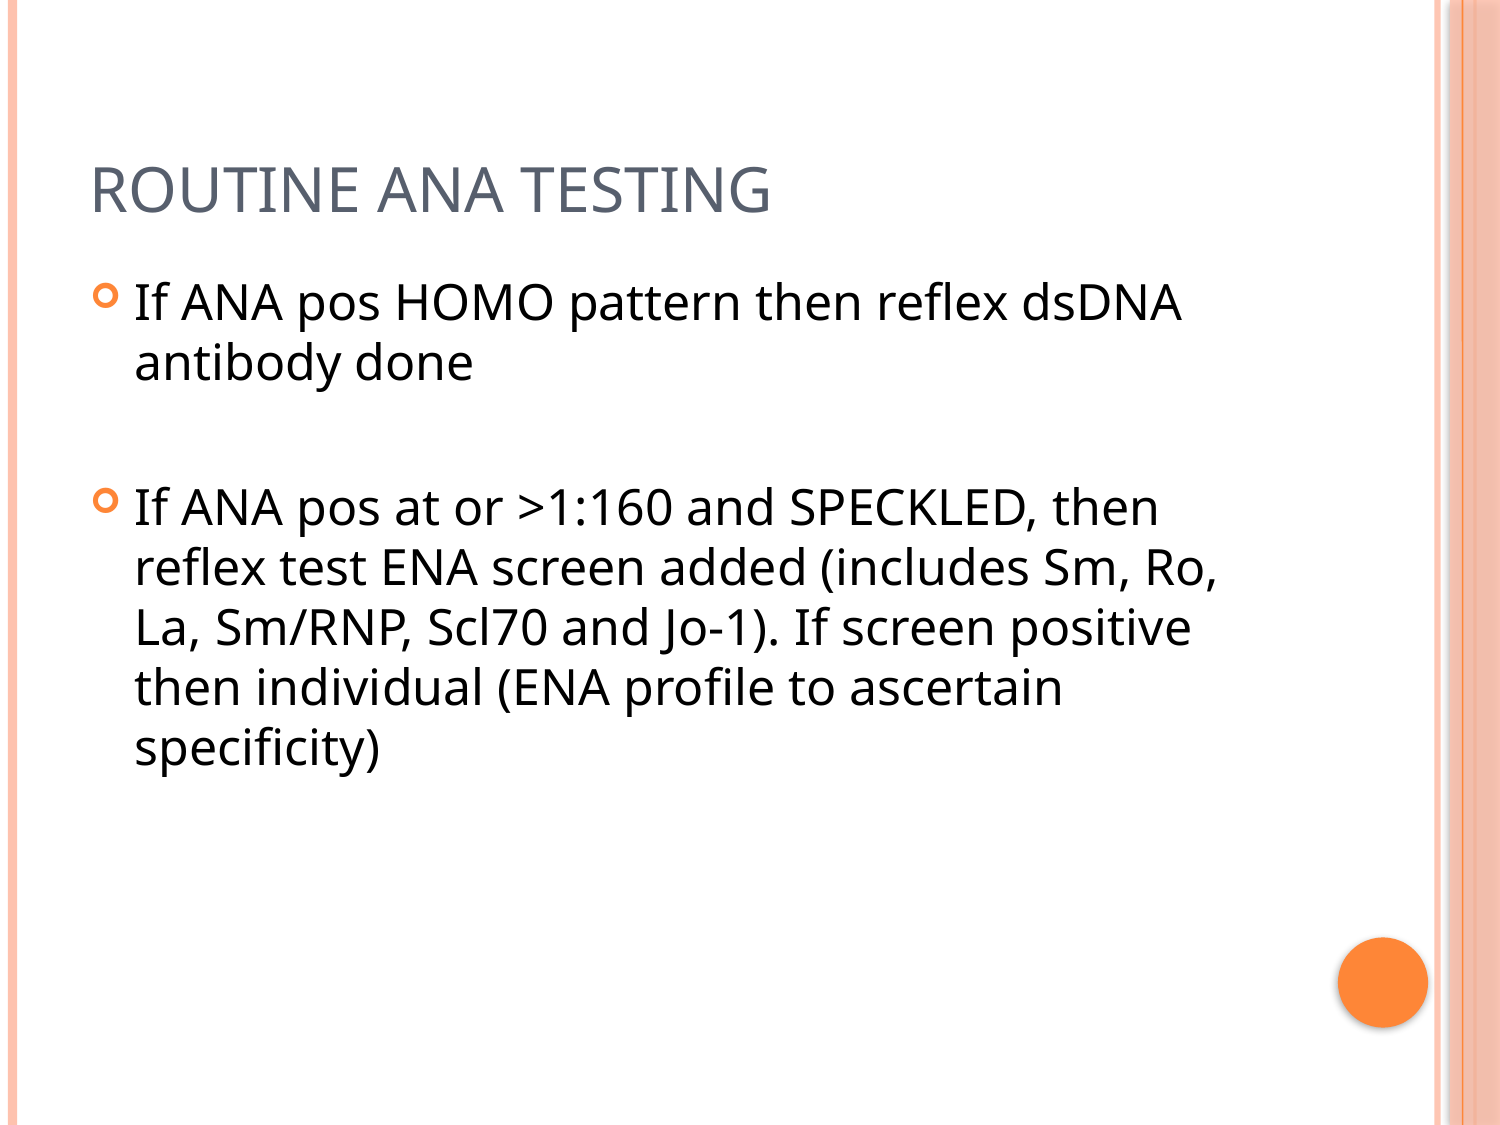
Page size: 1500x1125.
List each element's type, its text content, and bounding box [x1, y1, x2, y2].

title Routine ANA testing [75, 45, 1300, 233]
list If ANA pos HOMO pattern then reflex dsDNA antibody done If ANA pos at or >1:160 and SPECKLED, then reflex test ENA screen added (includes Sm, Ro, La, Sm/RNP, Scl70 and Jo-1). If screen positive then individual (ENA profile to ascertain specificity) [74, 262, 1301, 1063]
